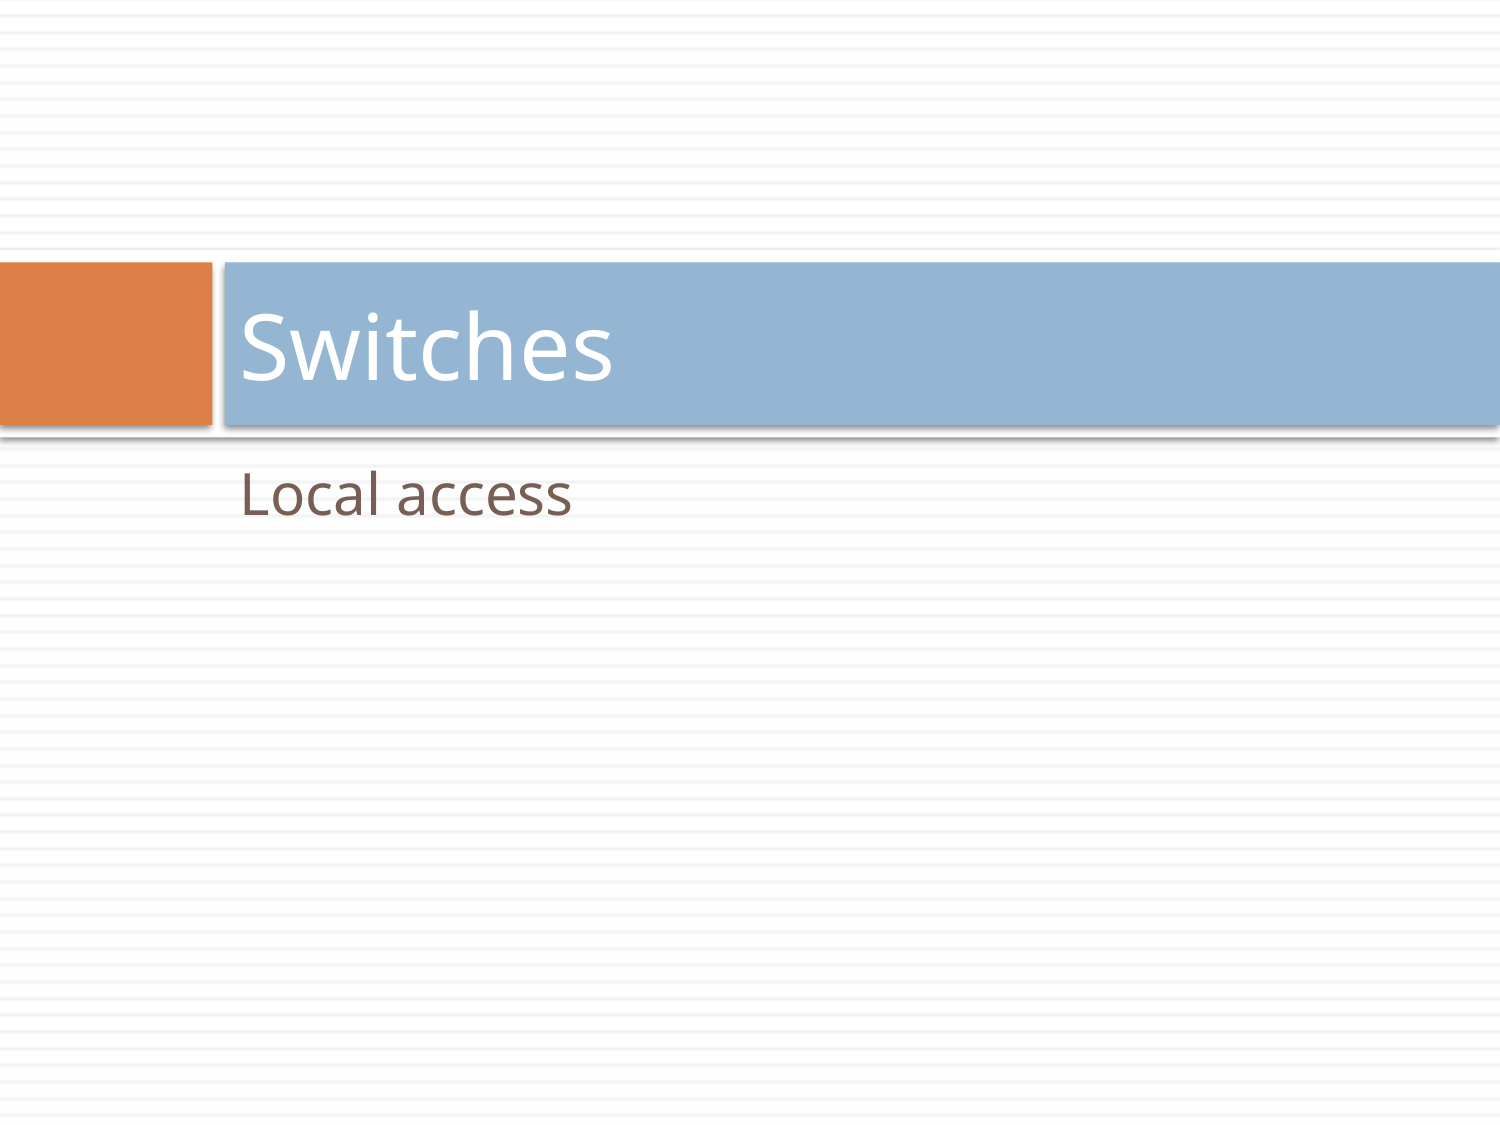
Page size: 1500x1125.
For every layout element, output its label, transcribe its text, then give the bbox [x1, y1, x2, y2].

list Local access [225, 450, 1394, 725]
title Switches [225, 262, 1475, 425]
